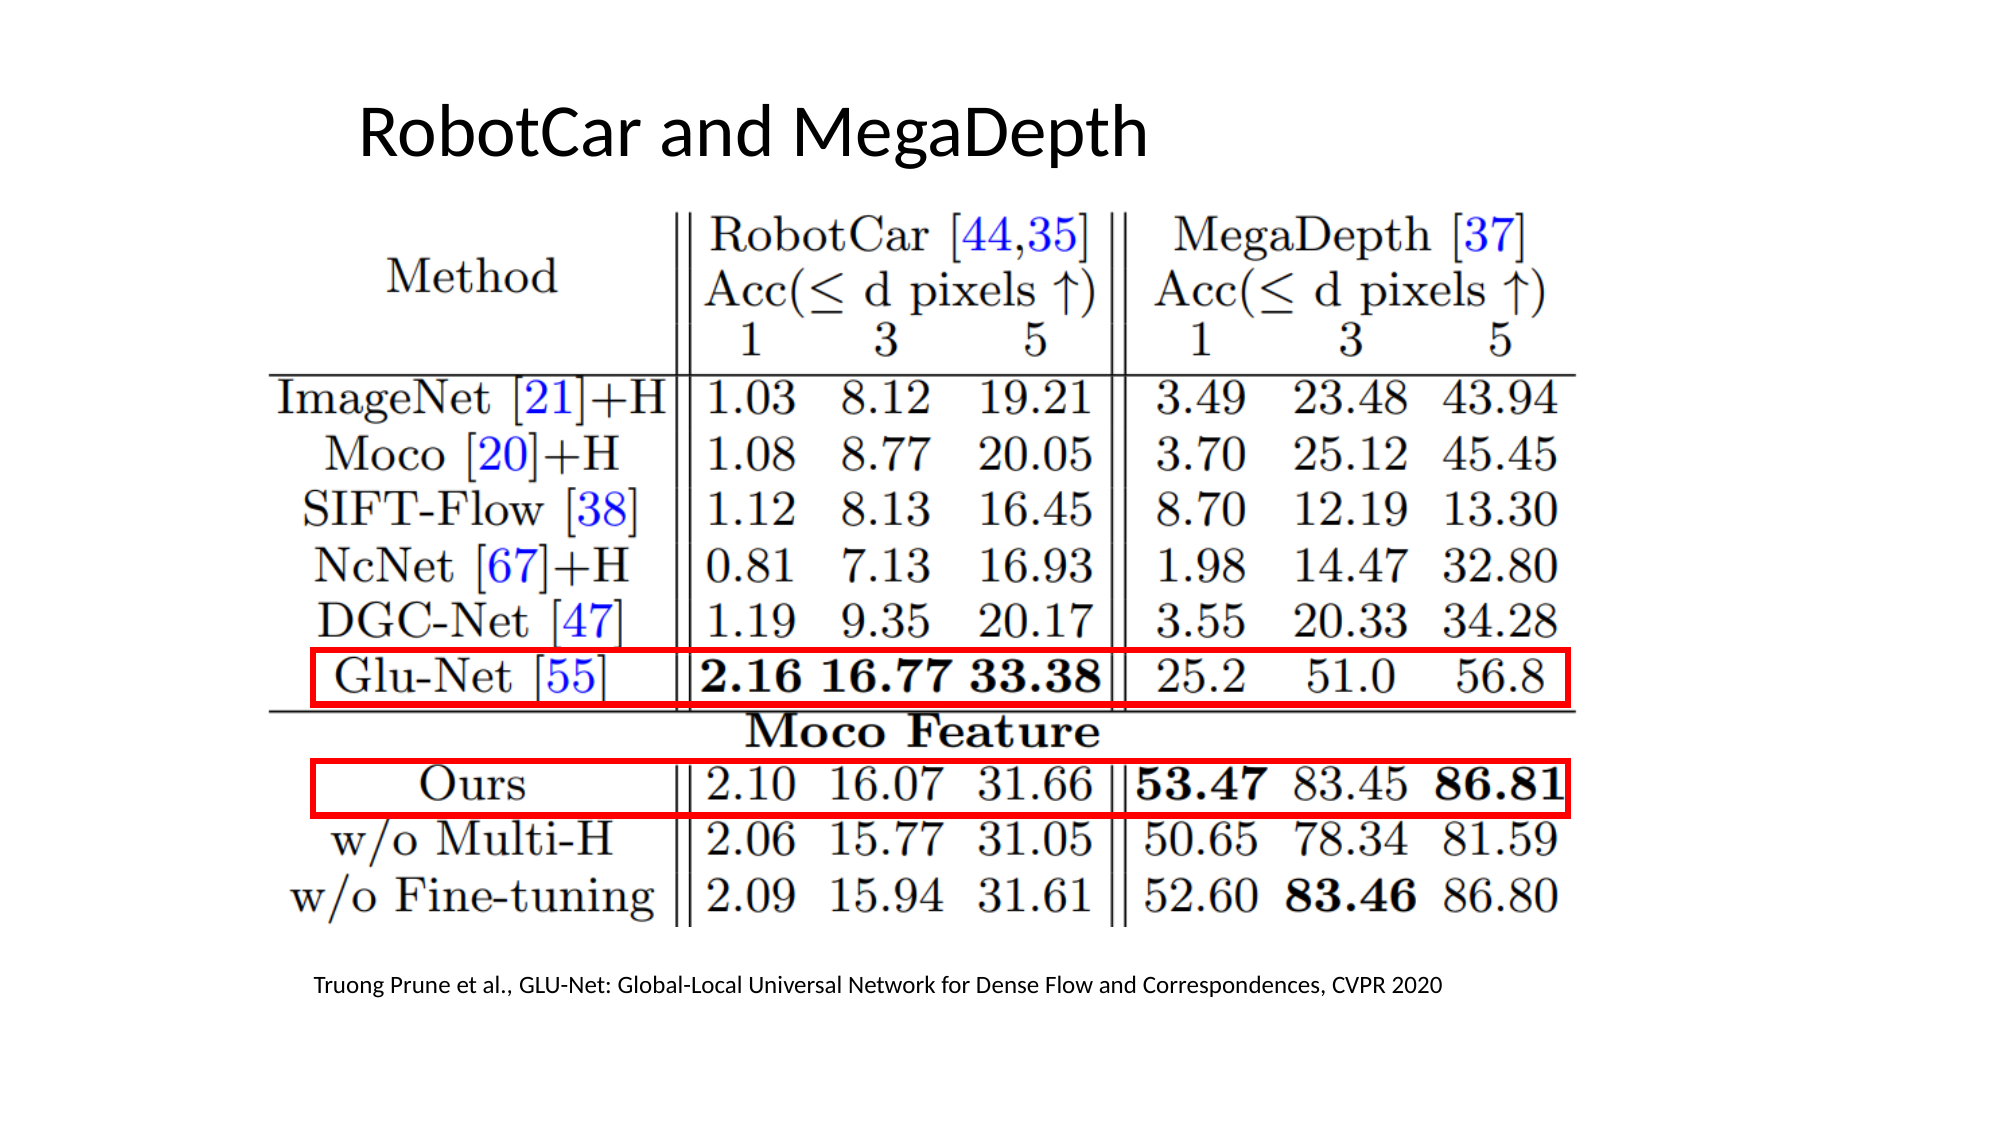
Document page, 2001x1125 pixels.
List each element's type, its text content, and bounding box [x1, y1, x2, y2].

picture [265, 202, 1587, 927]
text_box Truong Prune et al., GLU-Net: Global-Local Universal Network for Dense Flow and Correspondences, CVPR 2020 [298, 960, 1497, 1006]
text_box RobotCar and MegaDepth [343, 74, 1817, 180]
